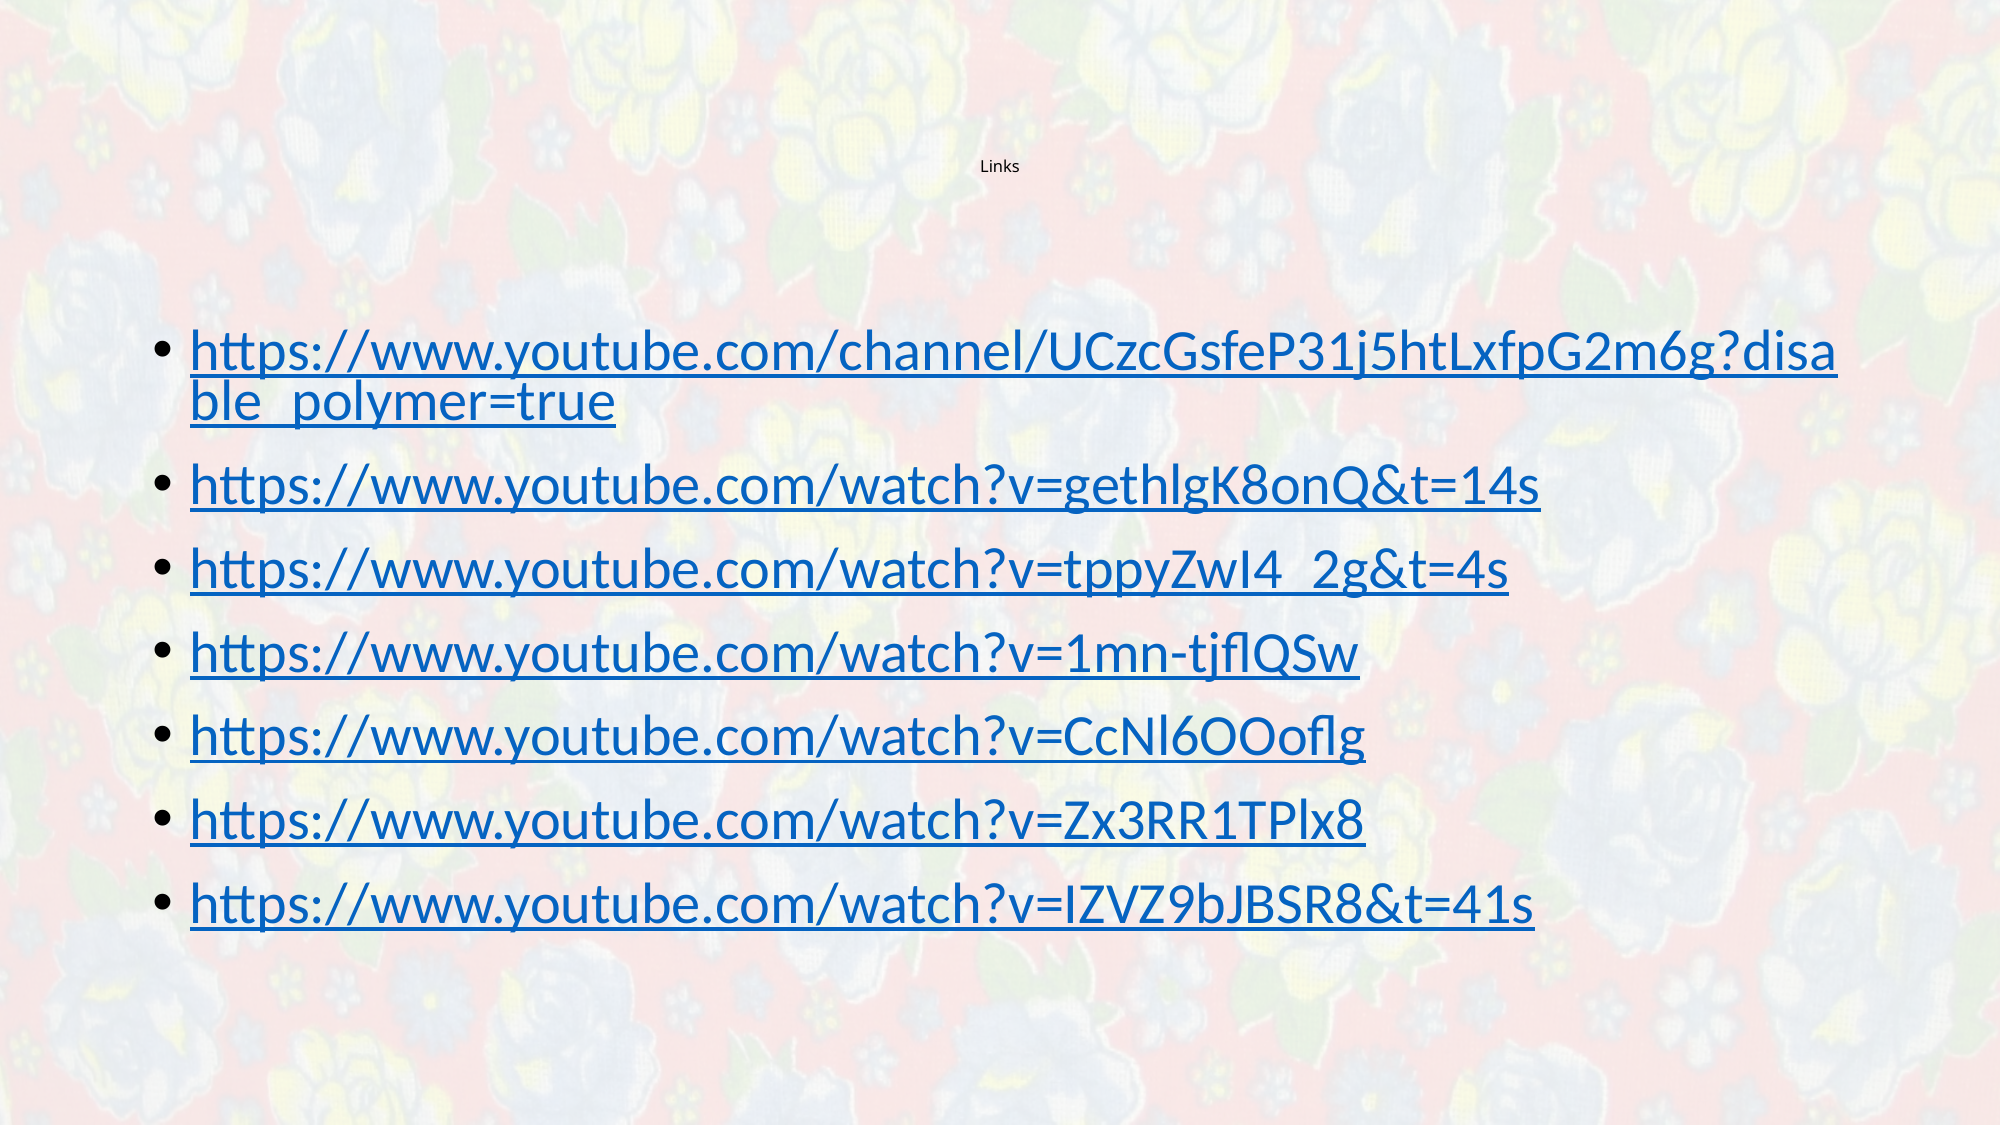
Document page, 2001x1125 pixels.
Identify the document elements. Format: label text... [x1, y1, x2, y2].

list https://www.youtube.com/channel/UCzcGsfeP31j5htLxfpG2m6g?disable_polymer=true https://www.youtube.com/watch?v=gethlgK8onQ&t=14s https://www.youtube.com/watch?v=tppyZwI4_2g&t=4s https://www.youtube.com/watch?v=1mn-tjflQSw https://www.youtube.com/watch?v=CcNl6OOoflg https://www.youtube.com/watch?v=Zx3RR1TPlx8 https://www.youtube.com/watch?v=IZVZ9bJBSR8&t=41s [137, 312, 1863, 1027]
title Links [137, 59, 1863, 278]
